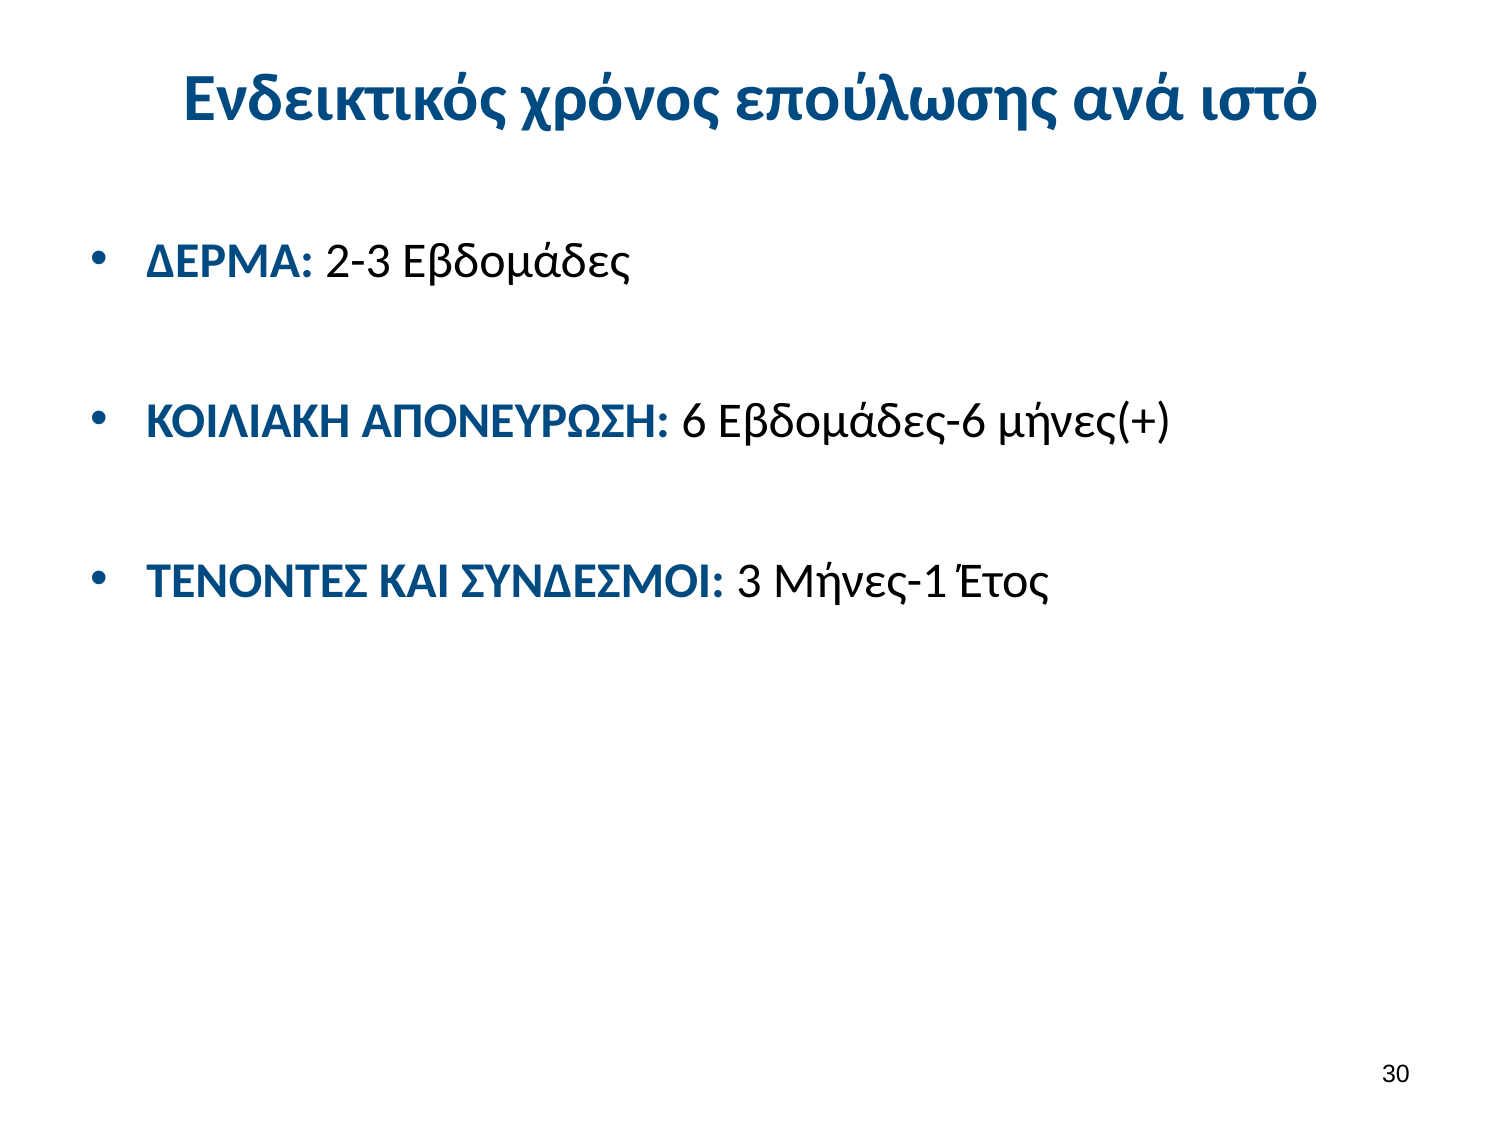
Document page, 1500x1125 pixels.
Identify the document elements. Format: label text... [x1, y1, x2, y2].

slide_number 29 [1074, 1042, 1425, 1103]
list ΔΕΡΜΑ: 2-3 Εβδομάδες ΚΟΙΛΙΑΚΗ ΑΠΟΝΕΥΡΩΣΗ: 6 Εβδομάδες-6 μήνες(+) ΤΕΝΟΝΤΕΣ ΚΑΙ ΣΥΝΔΕΣΜΟΙ: 3 Μήνες-1 Έτος [75, 219, 1425, 1024]
title Ενδεικτικός χρόνος επούλωσης ανά ιστό [76, 19, 1427, 169]
